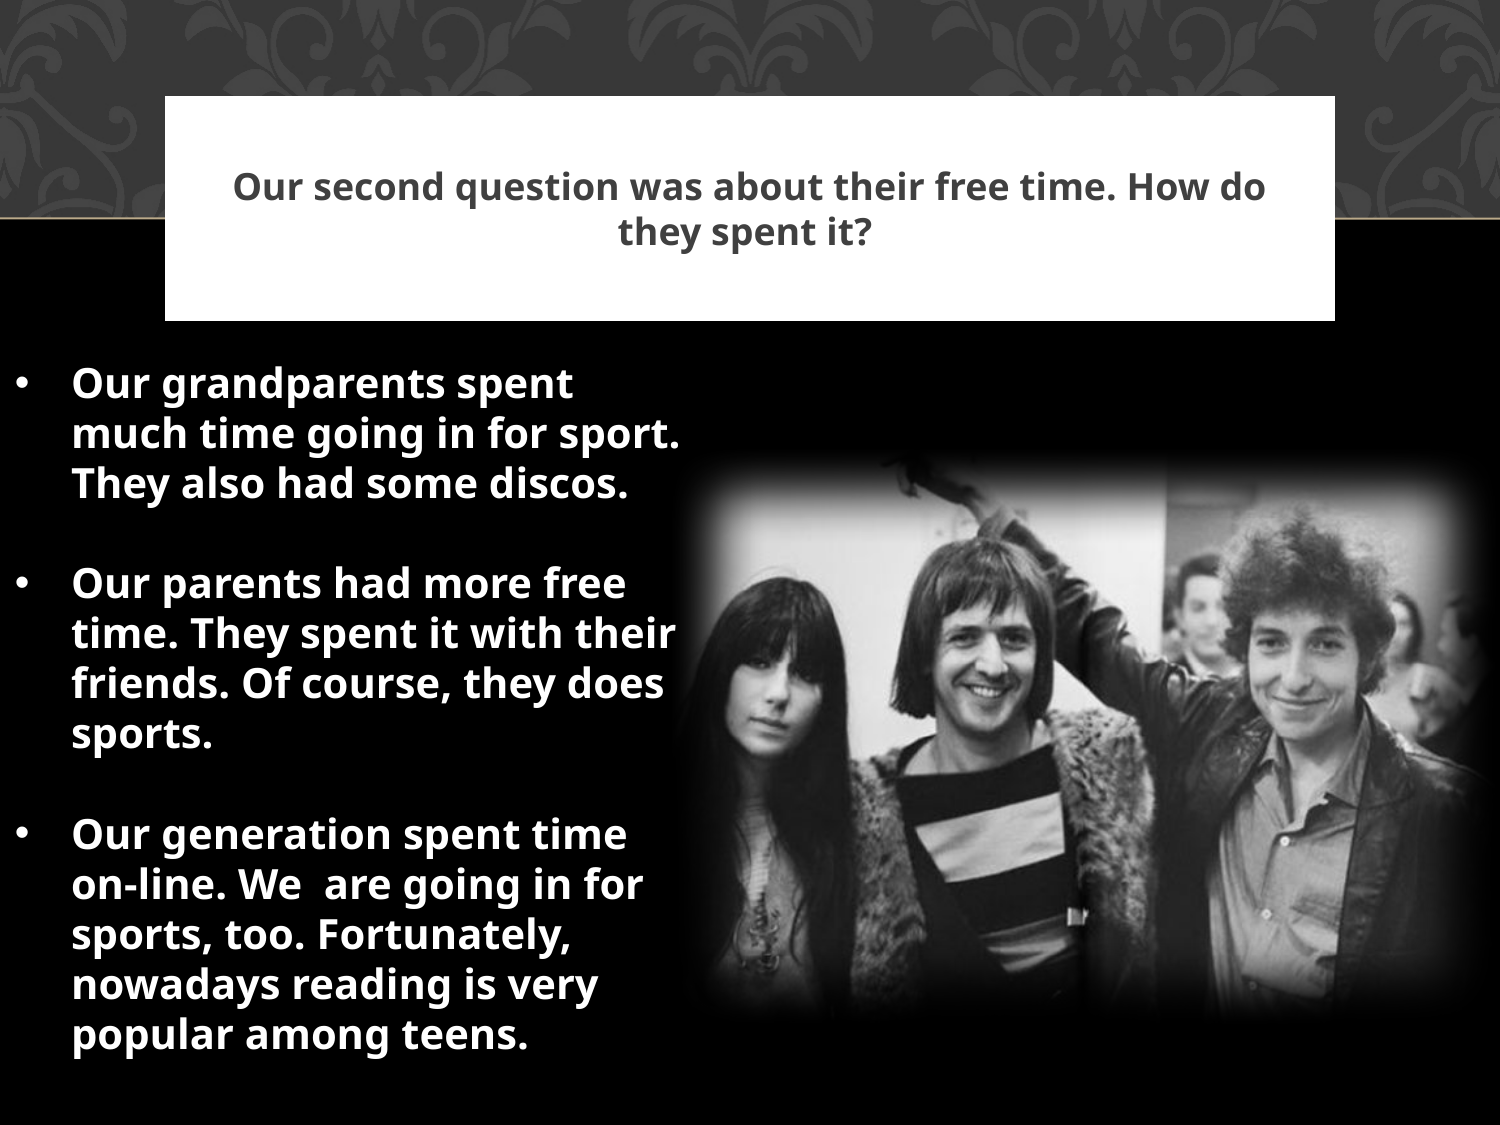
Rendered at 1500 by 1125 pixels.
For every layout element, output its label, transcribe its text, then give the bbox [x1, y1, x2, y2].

text_box Our grandparents spent much time going in for sport. They also had some discos. Our parents had more free time. They spent it with their friends. Of course, they does sports. Our generation spent time on-line. We are going in for sports, too. Fortunately, nowadays reading is very popular among teens. [0, 349, 706, 1065]
title Our second question was about their free time. How do they spent it? [165, 96, 1335, 321]
picture [666, 443, 1500, 1030]
